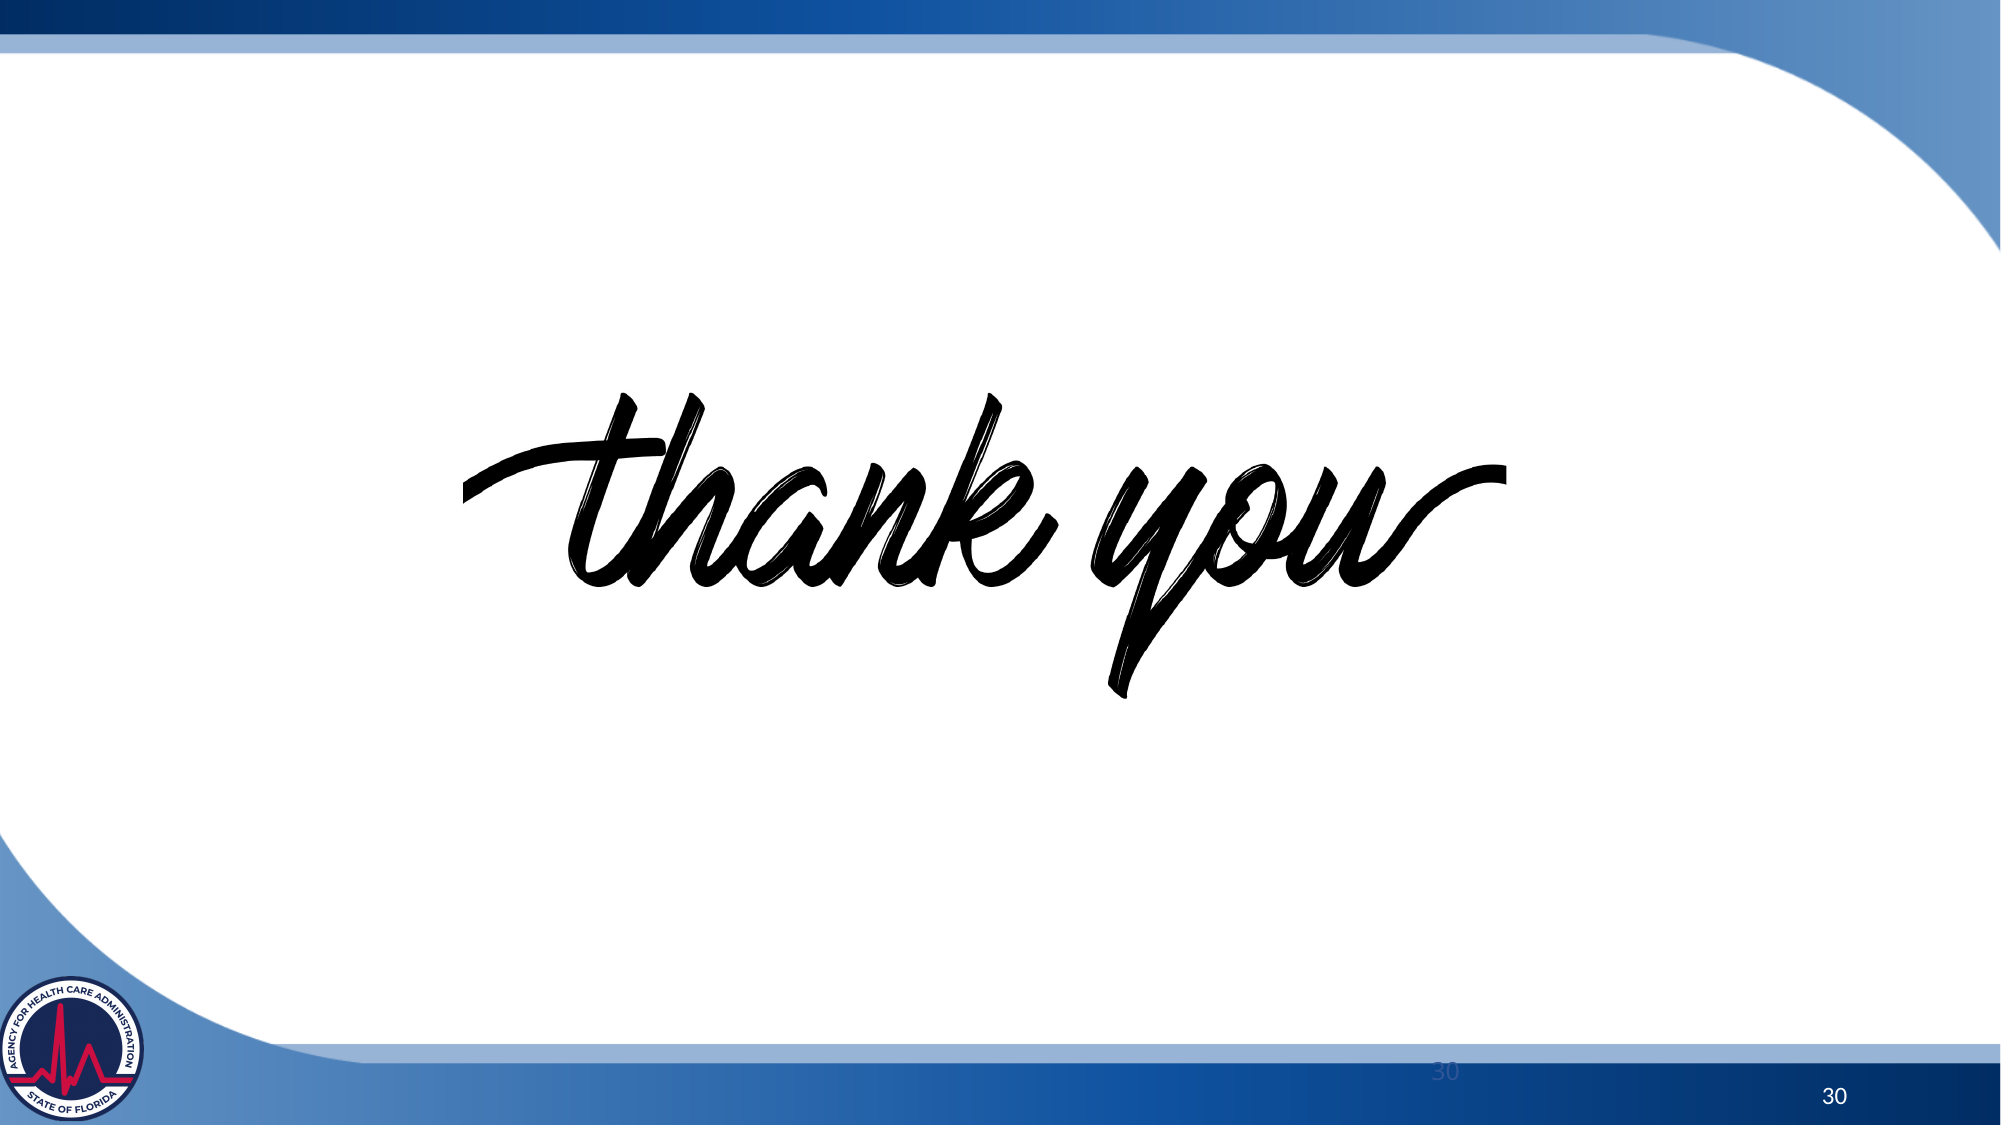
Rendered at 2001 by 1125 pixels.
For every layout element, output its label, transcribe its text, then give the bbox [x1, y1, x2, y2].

slide_number 30 [1125, 1042, 1475, 1103]
slide_number 30 [1412, 1064, 1863, 1125]
picture [0, 0, 2001, 1125]
